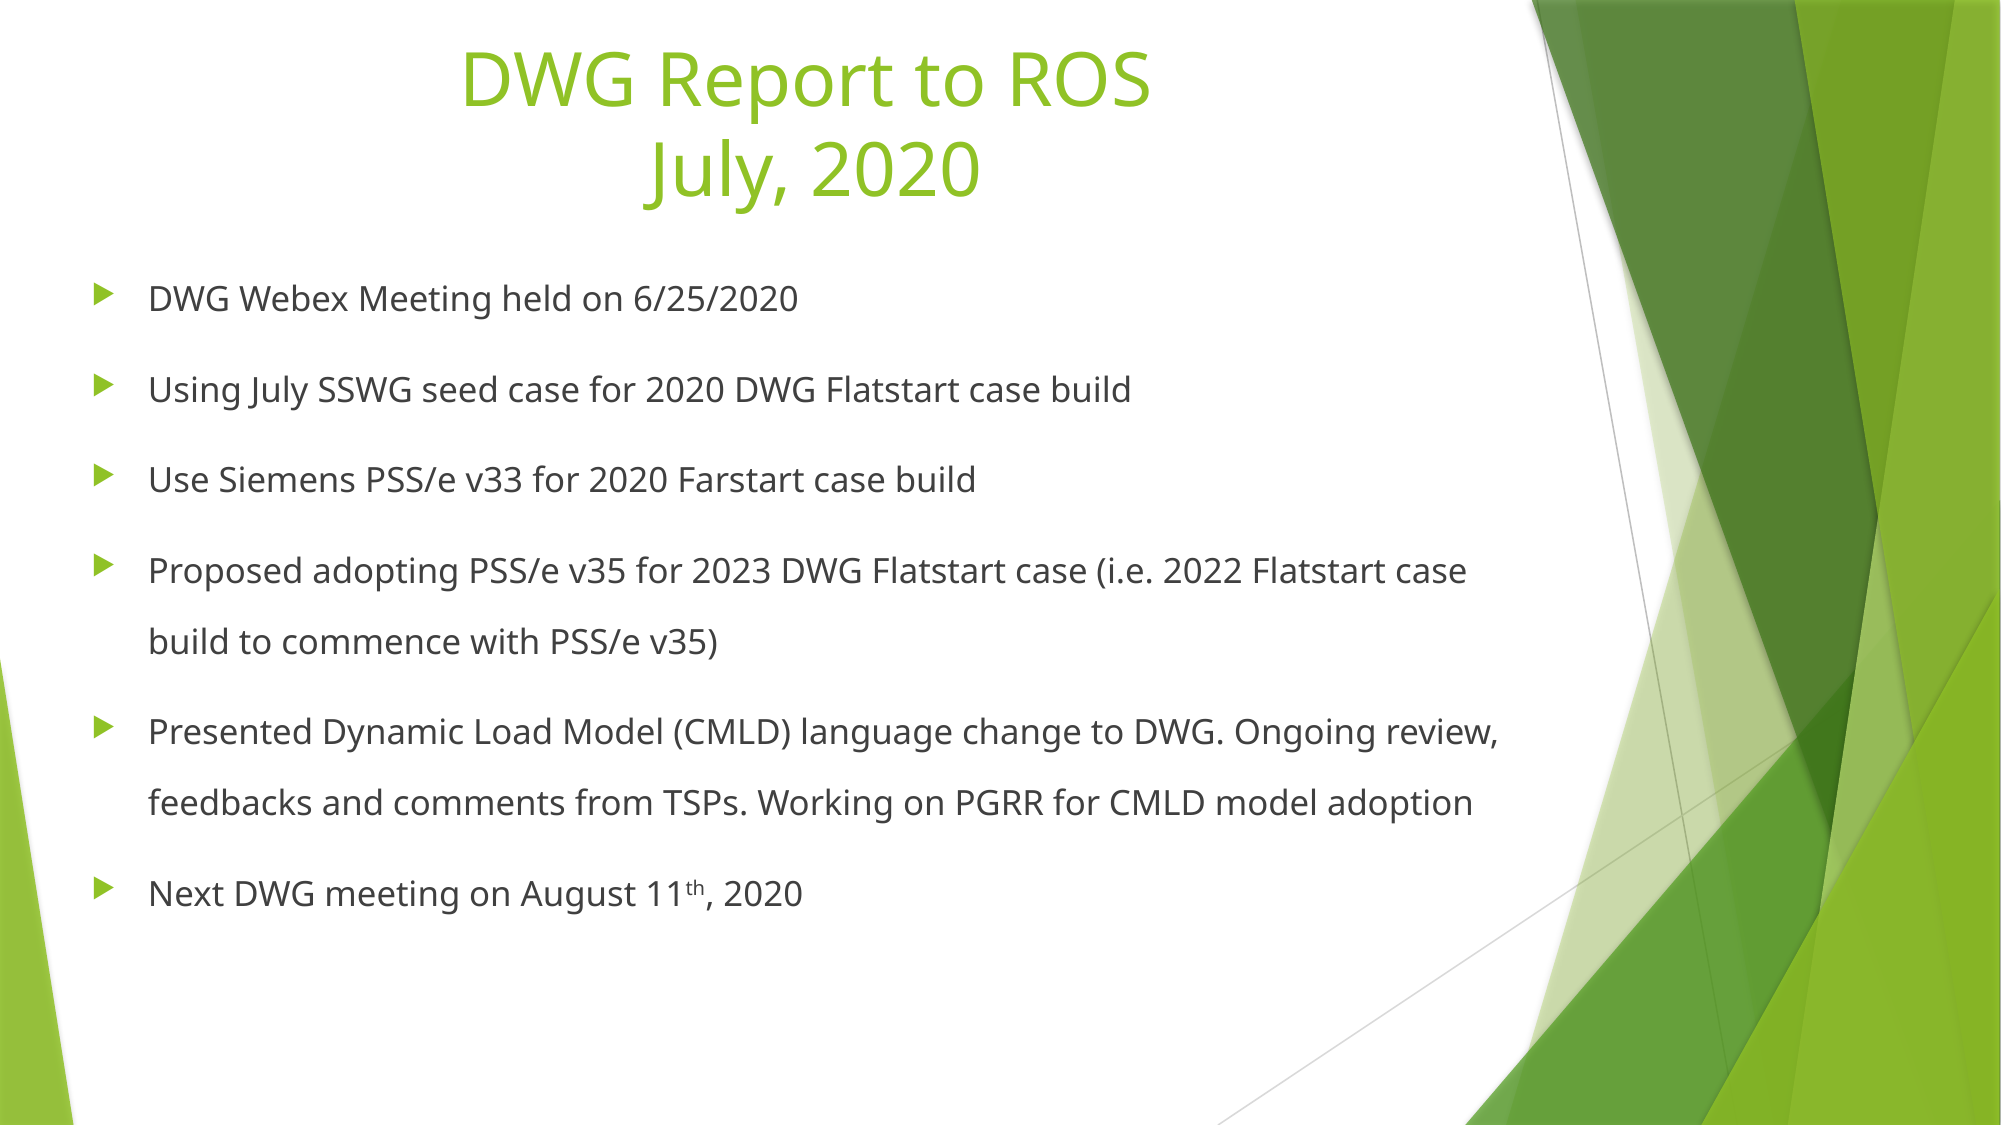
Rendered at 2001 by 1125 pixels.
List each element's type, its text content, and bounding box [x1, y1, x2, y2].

list DWG Webex Meeting held on 6/25/2020 Using July SSWG seed case for 2020 DWG Flatstart case build Use Siemens PSS/e v33 for 2020 Farstart case build Proposed adopting PSS/e v35 for 2023 DWG Flatstart case (i.e. 2022 Flatstart case build to commence with PSS/e v35) Presented Dynamic Load Model (CMLD) language change to DWG. Ongoing review, feedbacks and comments from TSPs. Working on PGRR for CMLD model adoption Next DWG meeting on August 11th, 2020 [76, 240, 1522, 992]
title DWG Report to ROS July, 2020 [111, 23, 1522, 240]
